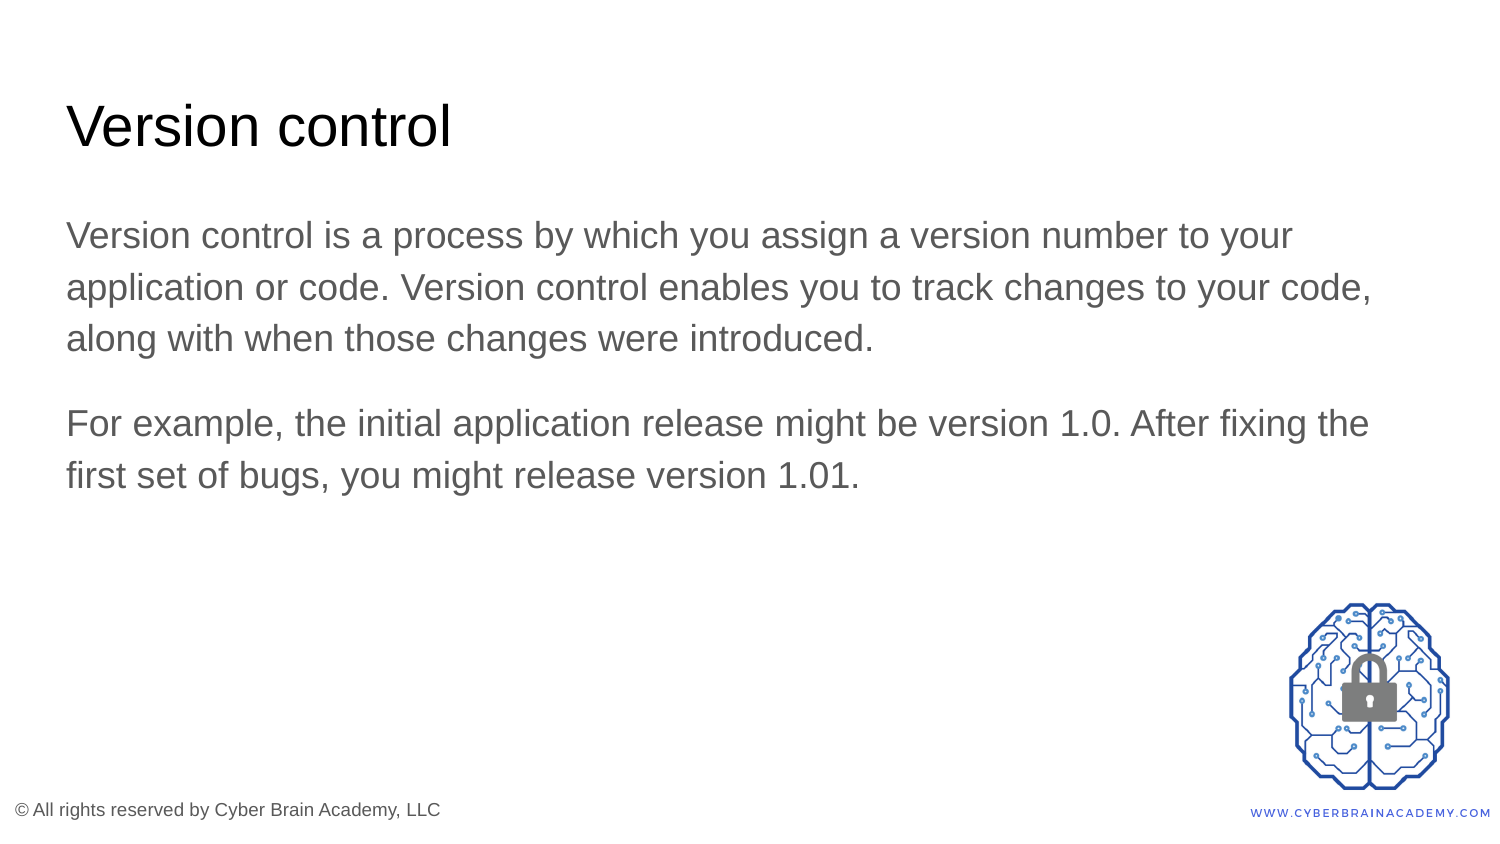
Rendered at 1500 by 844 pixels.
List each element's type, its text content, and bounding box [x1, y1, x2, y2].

picture [1242, 586, 1500, 844]
title Version control [51, 72, 1449, 167]
list Version control is a process by which you assign a version number to your application or code. Version control enables you to track changes to your code, along with when those changes were introduced. For example, the initial application release might be version 1.0. After fixing the first set of bugs, you might release version 1.01. [51, 189, 1449, 750]
